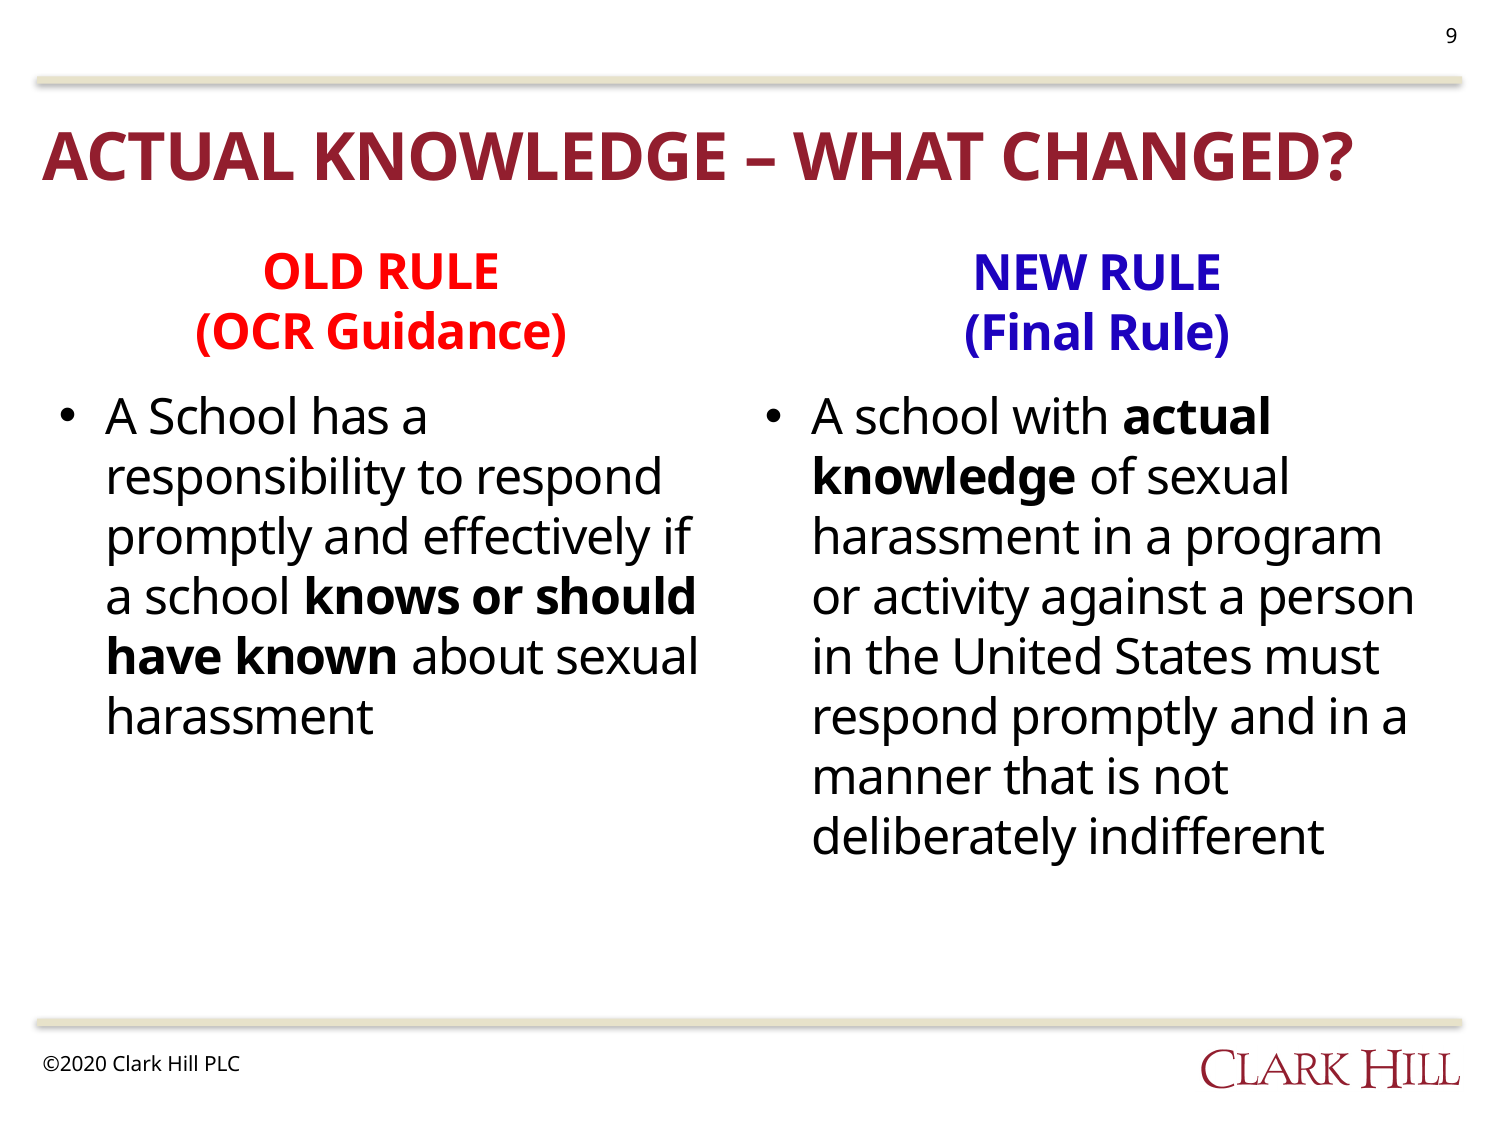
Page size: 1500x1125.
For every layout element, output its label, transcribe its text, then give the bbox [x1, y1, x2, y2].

list OLD RULE (OCR Guidance) A School has a responsibility to respond promptly and effectively if a school knows or should have known about sexual harassment [43, 232, 720, 1009]
title Actual knowledge – what changed? [27, 106, 1450, 187]
text_box 9 [1412, 15, 1473, 58]
text_box NEW RULE (Final Rule) A school with actual knowledge of sexual harassment in a program or activity against a person in the United States must respond promptly and in a manner that is not deliberately indifferent [749, 232, 1446, 1009]
picture [1195, 1045, 1464, 1092]
text_box ©2020 Clark Hill PLC [27, 1042, 303, 1103]
